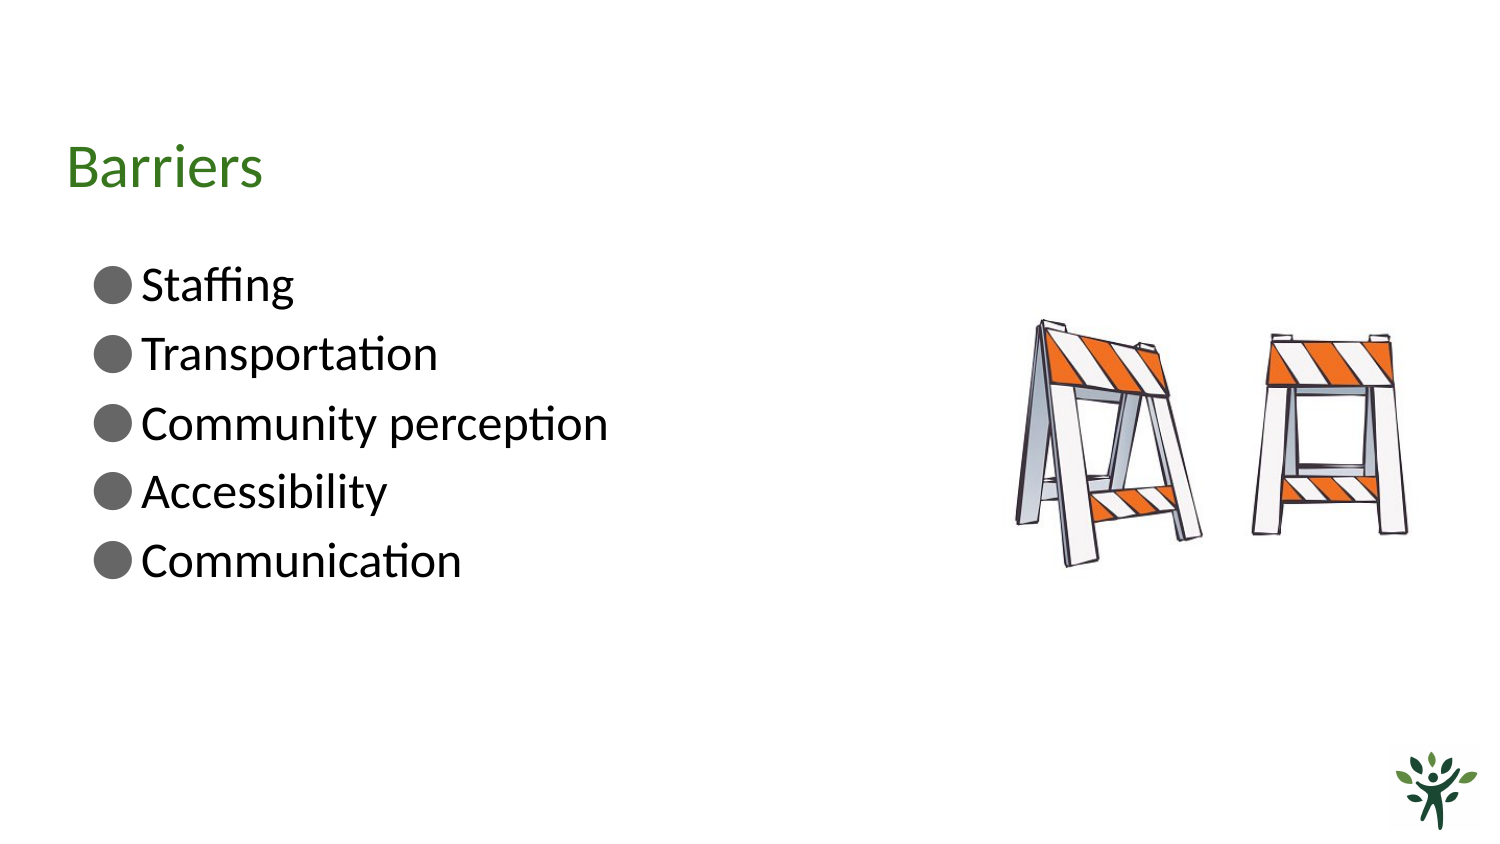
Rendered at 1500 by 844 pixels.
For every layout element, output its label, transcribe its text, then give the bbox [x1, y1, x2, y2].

title Barriers [51, 91, 512, 216]
list Staffing Transportation Community perception Accessibility Communication [51, 227, 872, 750]
picture [969, 227, 1450, 618]
picture [1389, 743, 1480, 830]
